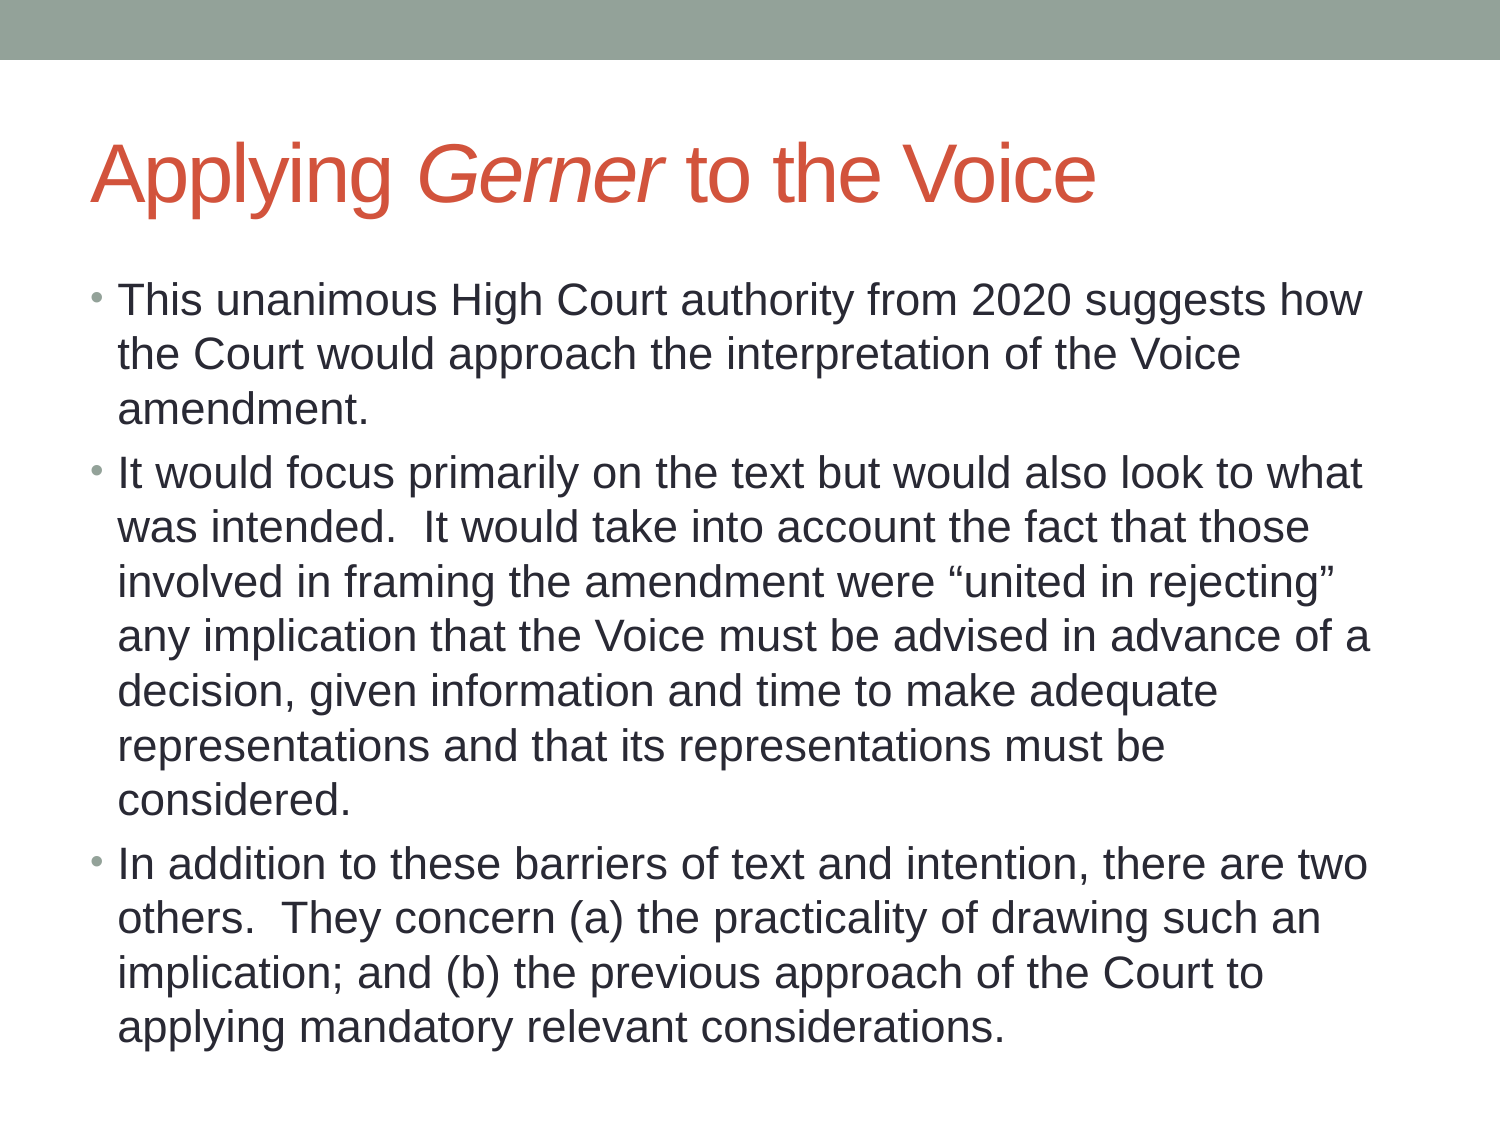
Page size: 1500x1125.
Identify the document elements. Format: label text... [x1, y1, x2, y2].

title Applying Gerner to the Voice [75, 87, 1425, 250]
list This unanimous High Court authority from 2020 suggests how the Court would approach the interpretation of the Voice amendment. It would focus primarily on the text but would also look to what was intended. It would take into account the fact that those involved in framing the amendment were “united in rejecting” any implication that the Voice must be advised in advance of a decision, given information and time to make adequate representations and that its representations must be considered. In addition to these barriers of text and intention, there are two others. They concern (a) the practicality of drawing such an implication; and (b) the previous approach of the Court to applying mandatory relevant considerations. [75, 262, 1425, 1063]
